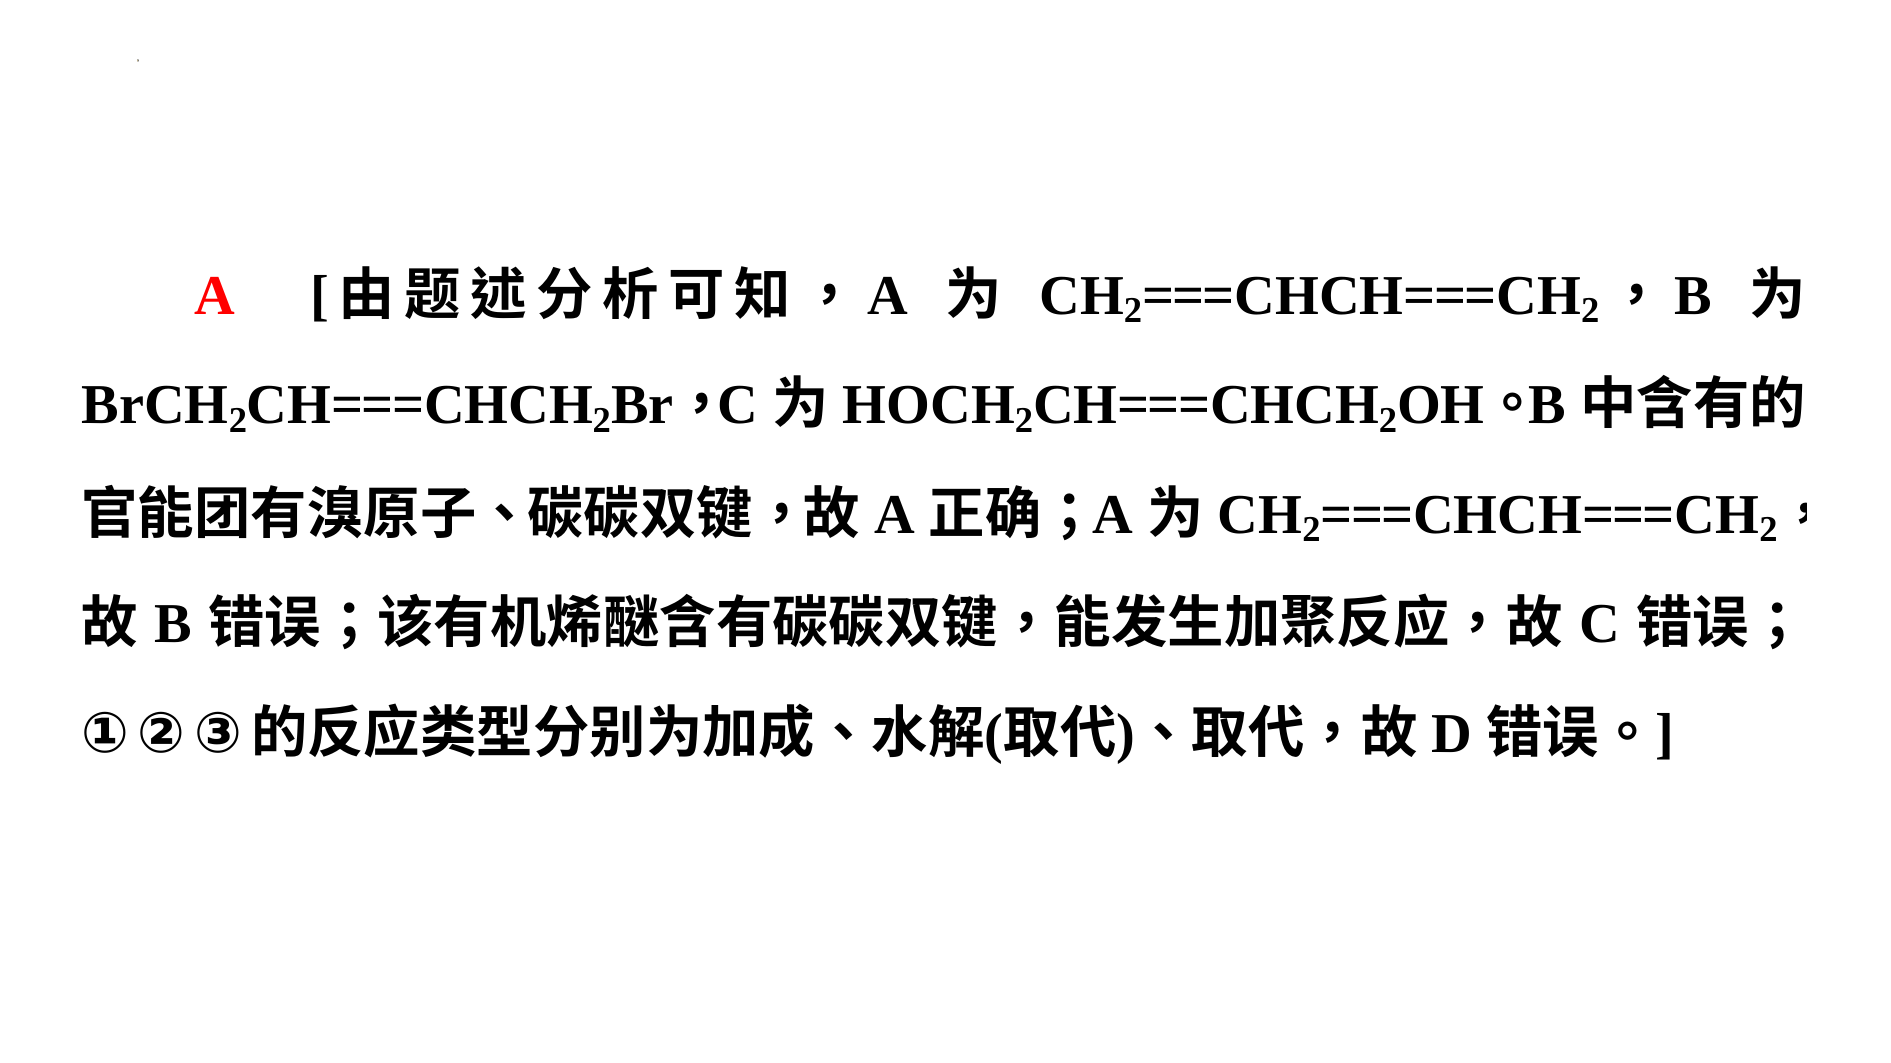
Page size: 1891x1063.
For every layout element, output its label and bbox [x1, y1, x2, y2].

text_box [81, 257, 1809, 805]
